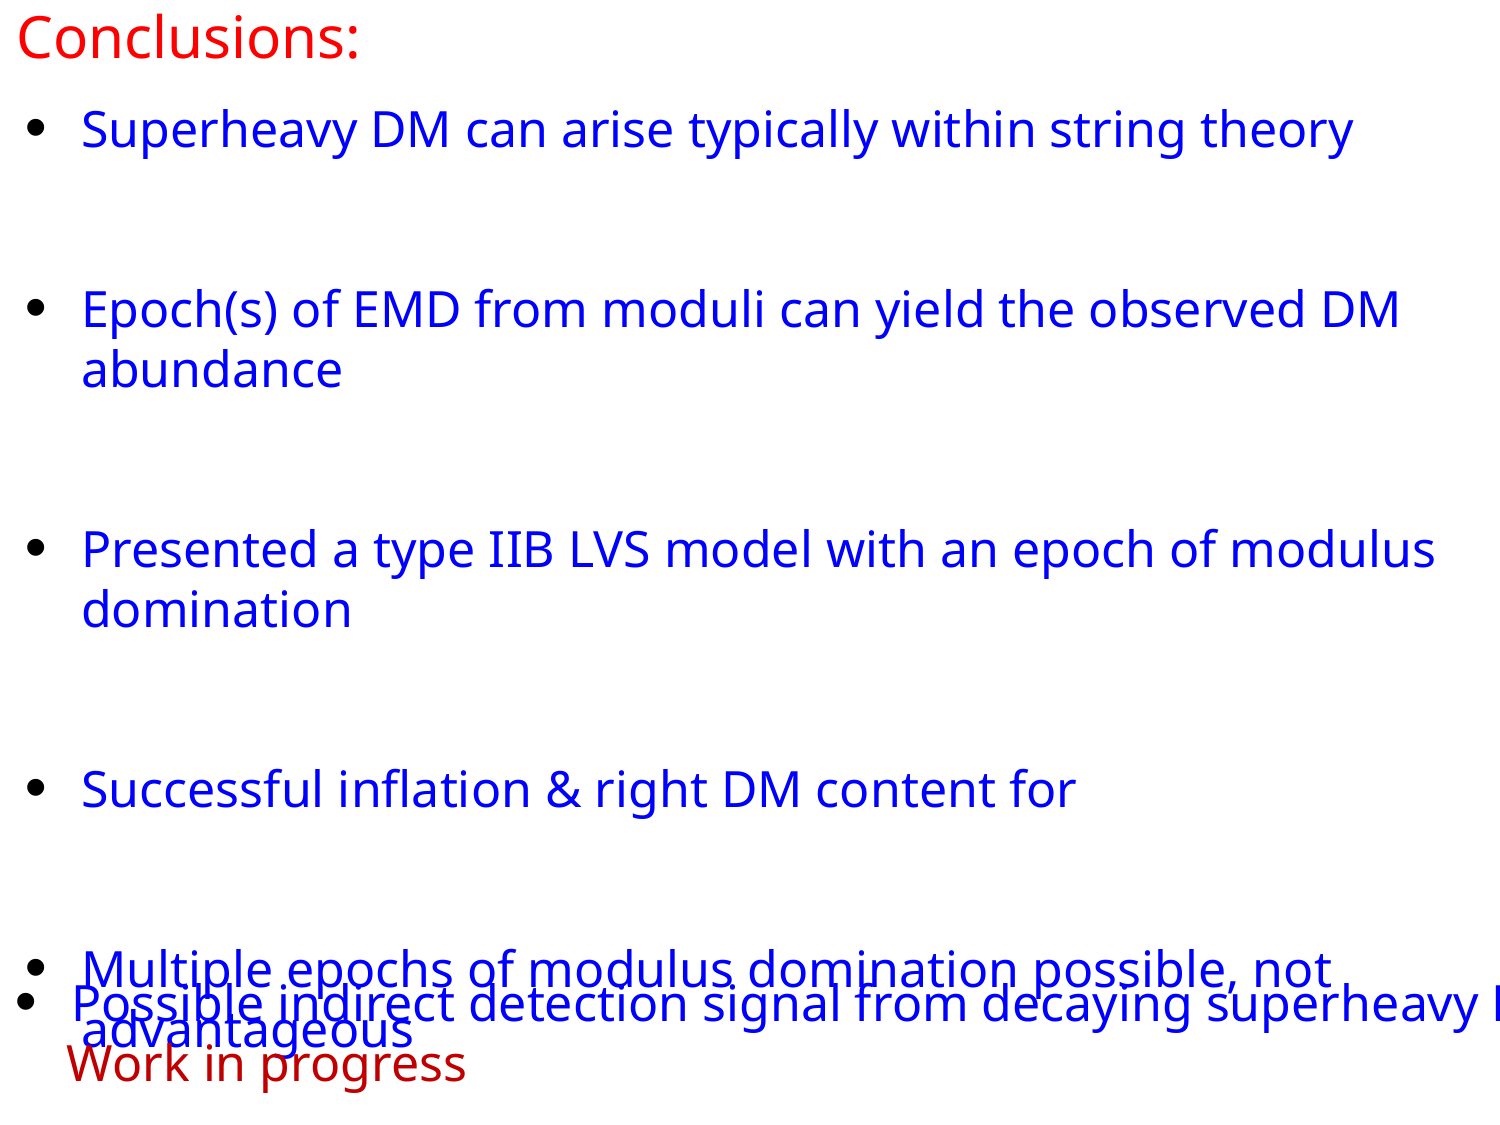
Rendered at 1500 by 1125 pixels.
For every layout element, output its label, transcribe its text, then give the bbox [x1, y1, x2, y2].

text_box Conclusions: [0, 0, 750, 71]
text_box Superheavy DM can arise typically within string theory Epoch(s) of EMD from moduli can yield the observed DM abundance Presented a type IIB LVS model with an epoch of modulus domination Successful inflation & right DM content for Multiple epochs of modulus domination possible, not advantageous [0, 37, 1500, 963]
text_box Possible indirect detection signal from decaying superheavy DM Work in progress [0, 963, 1500, 1099]
